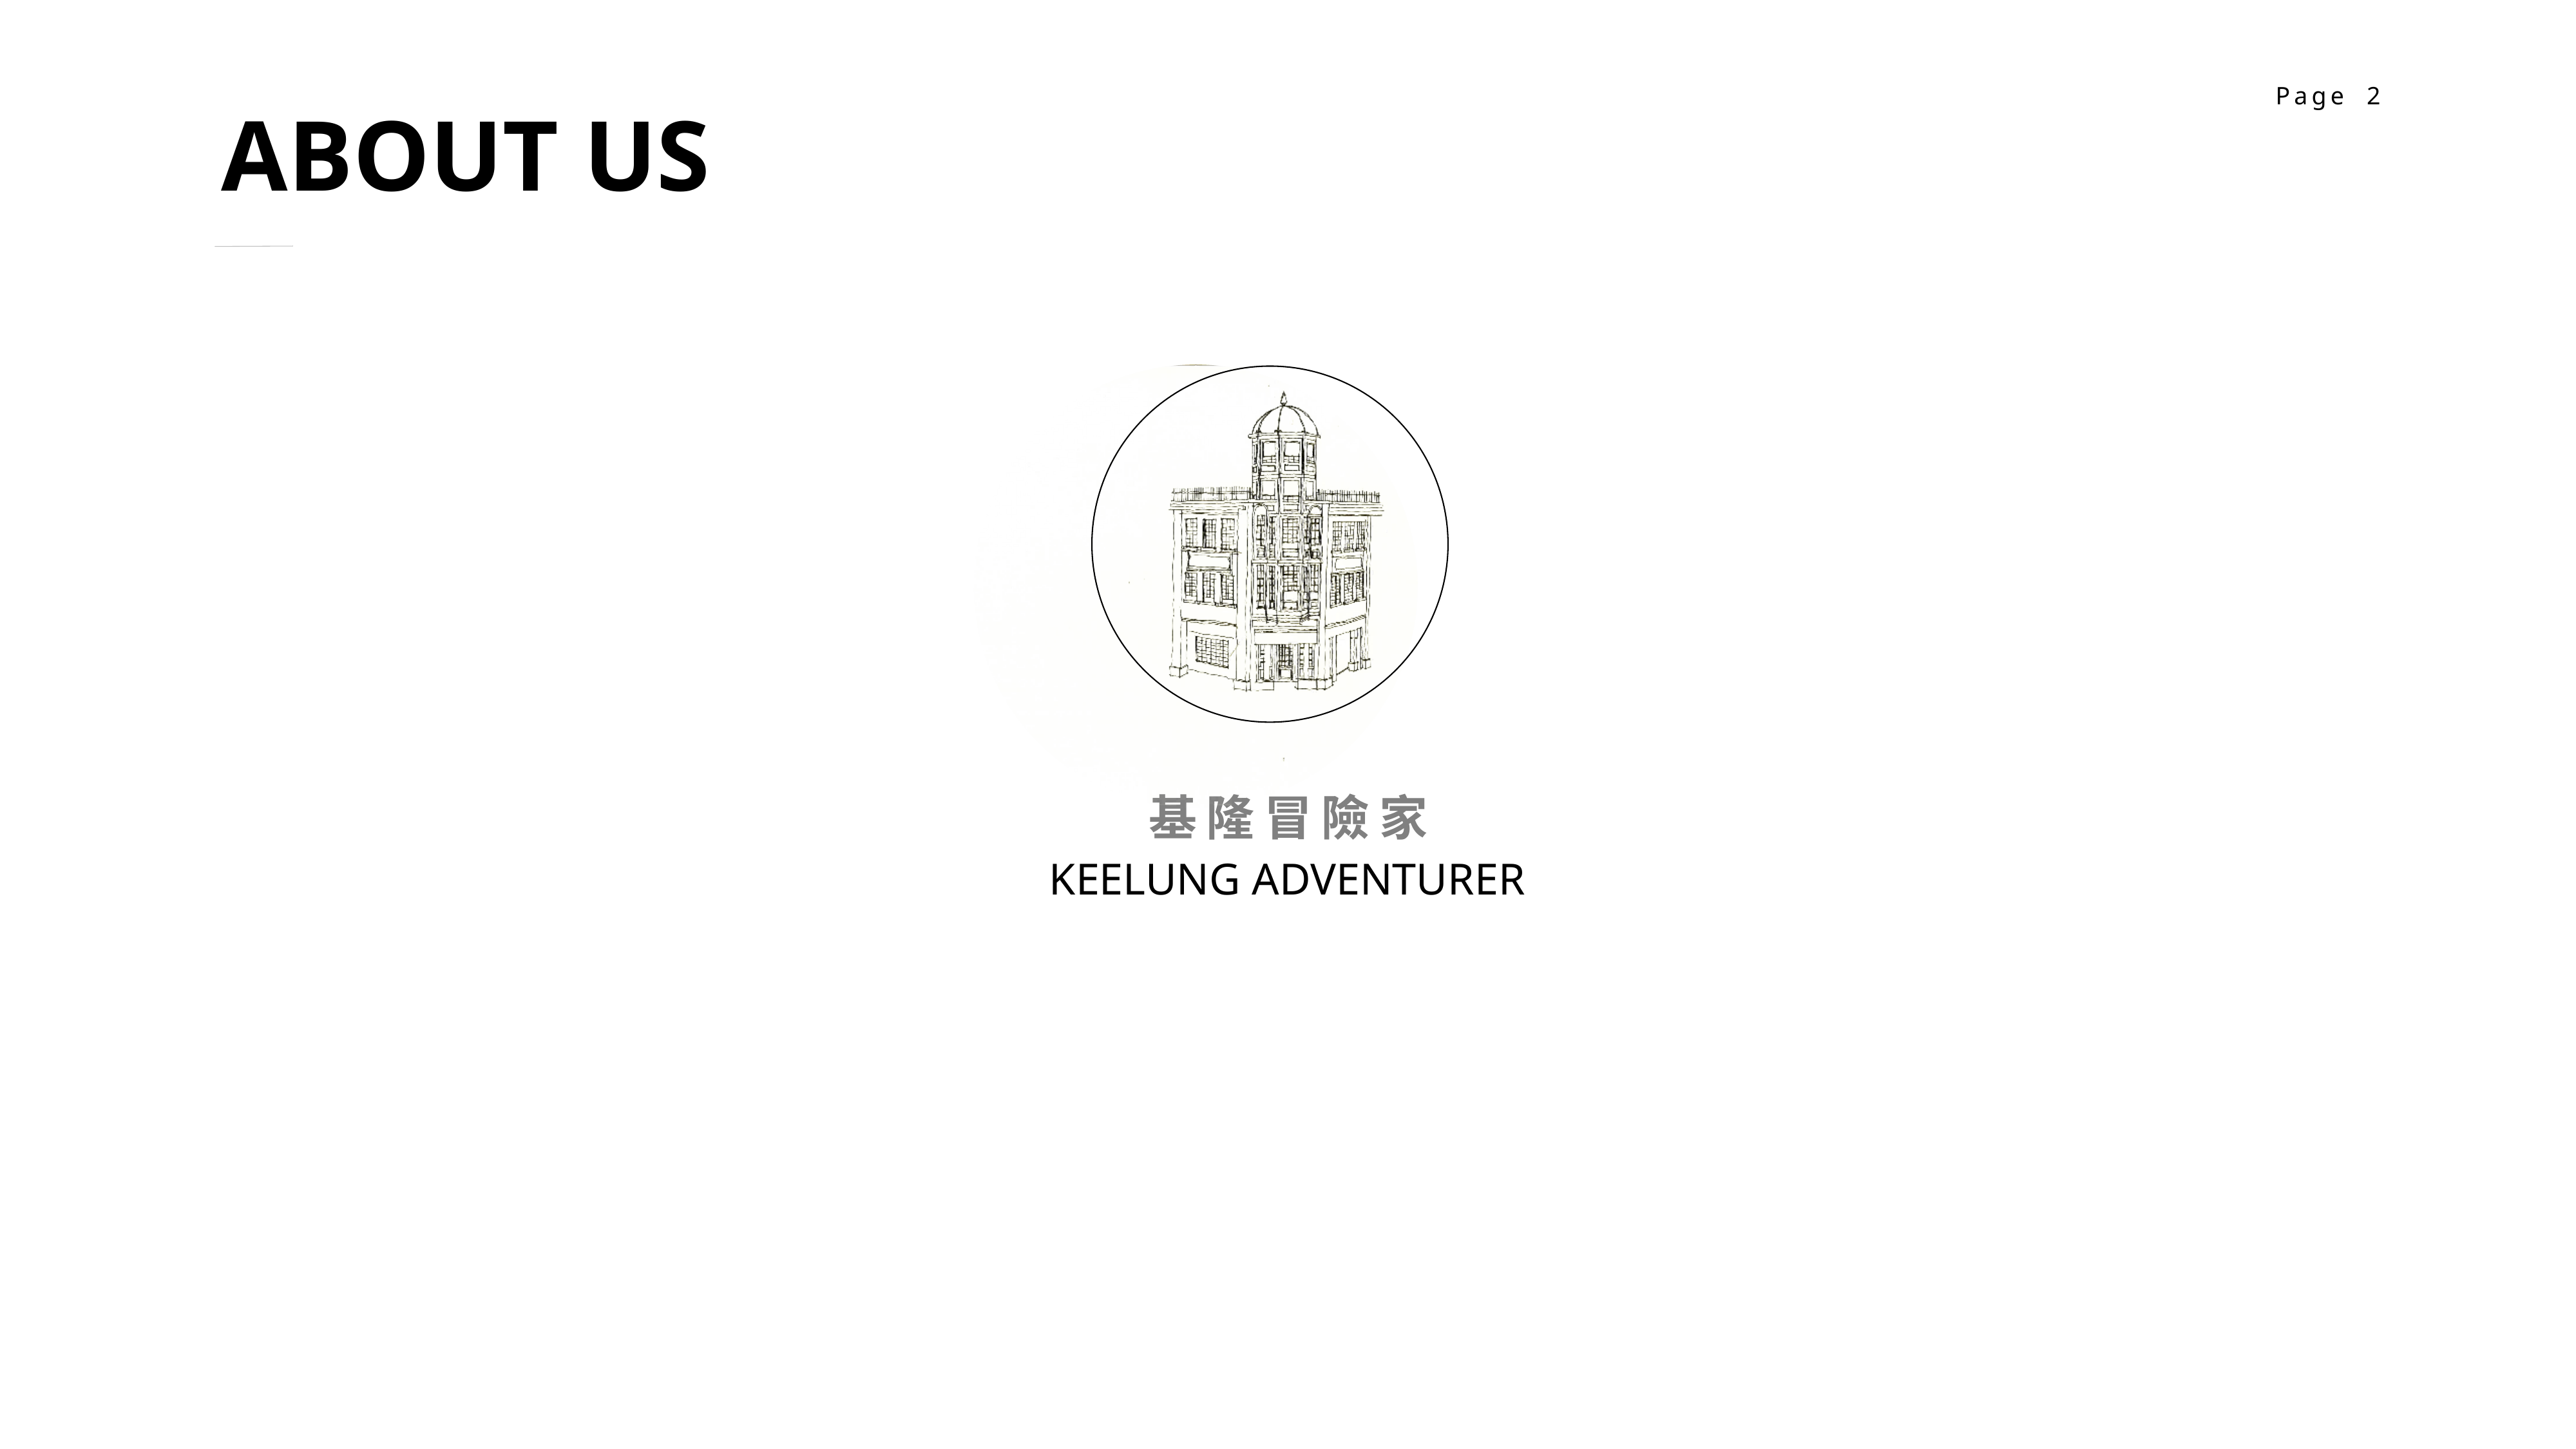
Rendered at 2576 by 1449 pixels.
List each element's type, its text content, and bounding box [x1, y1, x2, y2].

picture [973, 365, 1418, 808]
text_box 基隆冒險家 [1149, 787, 1428, 846]
text_box KEELUNG ADVENTURER [1039, 847, 1535, 960]
text_box ABOUT US [221, 93, 711, 210]
text_box [1418, 443, 1449, 645]
